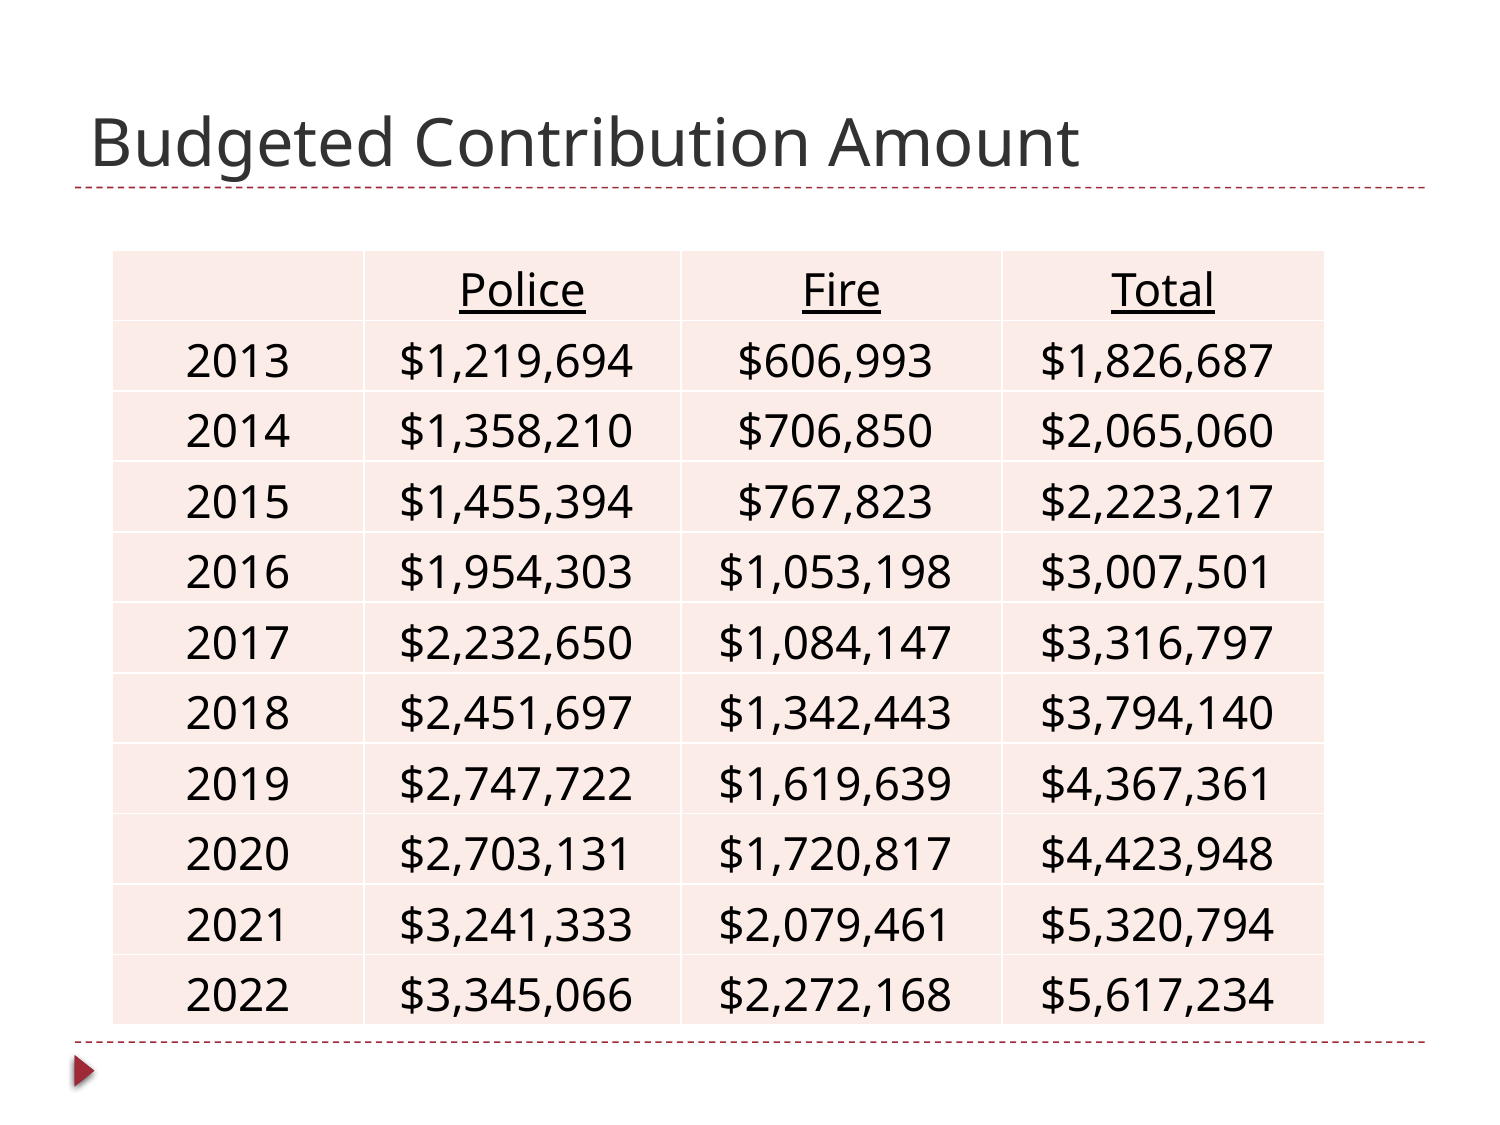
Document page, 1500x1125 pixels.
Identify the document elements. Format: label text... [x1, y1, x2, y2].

table_cell $5,320,794 [1003, 885, 1324, 954]
table_cell $4,367,361 [1003, 744, 1324, 813]
table_cell $1,219,694 [365, 321, 680, 390]
table_cell $3,794,140 [1003, 674, 1324, 742]
table_header Fire [682, 251, 1001, 320]
table_cell $2,065,060 [1003, 392, 1324, 460]
table_cell $1,954,303 [365, 533, 680, 601]
table_header [113, 251, 363, 320]
table_cell 2018 [113, 674, 363, 742]
table_cell $1,358,210 [365, 392, 680, 460]
table_cell $3,316,797 [1003, 603, 1324, 672]
table_cell $2,703,131 [365, 814, 680, 883]
table_cell $5,617,234 [1003, 955, 1324, 1024]
table_cell $1,455,394 [365, 462, 680, 531]
table_cell $2,232,650 [365, 603, 680, 672]
table_cell $3,345,066 [365, 955, 680, 1024]
table_header Police [365, 251, 680, 320]
table_cell 2021 [113, 885, 363, 954]
table_cell 2022 [113, 955, 363, 1024]
table_cell $1,342,443 [682, 674, 1001, 742]
table_cell 2016 [113, 533, 363, 601]
table_cell $1,084,147 [682, 603, 1001, 672]
table_cell $1,053,198 [682, 533, 1001, 601]
table_cell $706,850 [682, 392, 1001, 460]
table_cell 2017 [113, 603, 363, 672]
table_cell $4,423,948 [1003, 814, 1324, 883]
table_cell 2020 [113, 814, 363, 883]
table_cell $2,223,217 [1003, 462, 1324, 531]
table_cell $3,241,333 [365, 885, 680, 954]
table_cell $2,272,168 [682, 955, 1001, 1024]
table_cell $2,079,461 [682, 885, 1001, 954]
table_cell 2015 [113, 462, 363, 531]
table_header Total [1003, 251, 1324, 320]
table_cell $606,993 [682, 321, 1001, 390]
table_cell 2014 [113, 392, 363, 460]
table_cell $1,826,687 [1003, 321, 1324, 390]
table_cell $767,823 [682, 462, 1001, 531]
table_cell $2,747,722 [365, 744, 680, 813]
table_cell 2019 [113, 744, 363, 813]
title Budgeted Contribution Amount [75, 37, 1425, 188]
table_cell $2,451,697 [365, 674, 680, 742]
table_cell $1,619,639 [682, 744, 1001, 813]
table_cell $3,007,501 [1003, 533, 1324, 601]
table_cell $1,720,817 [682, 814, 1001, 883]
table_cell 2013 [113, 321, 363, 390]
